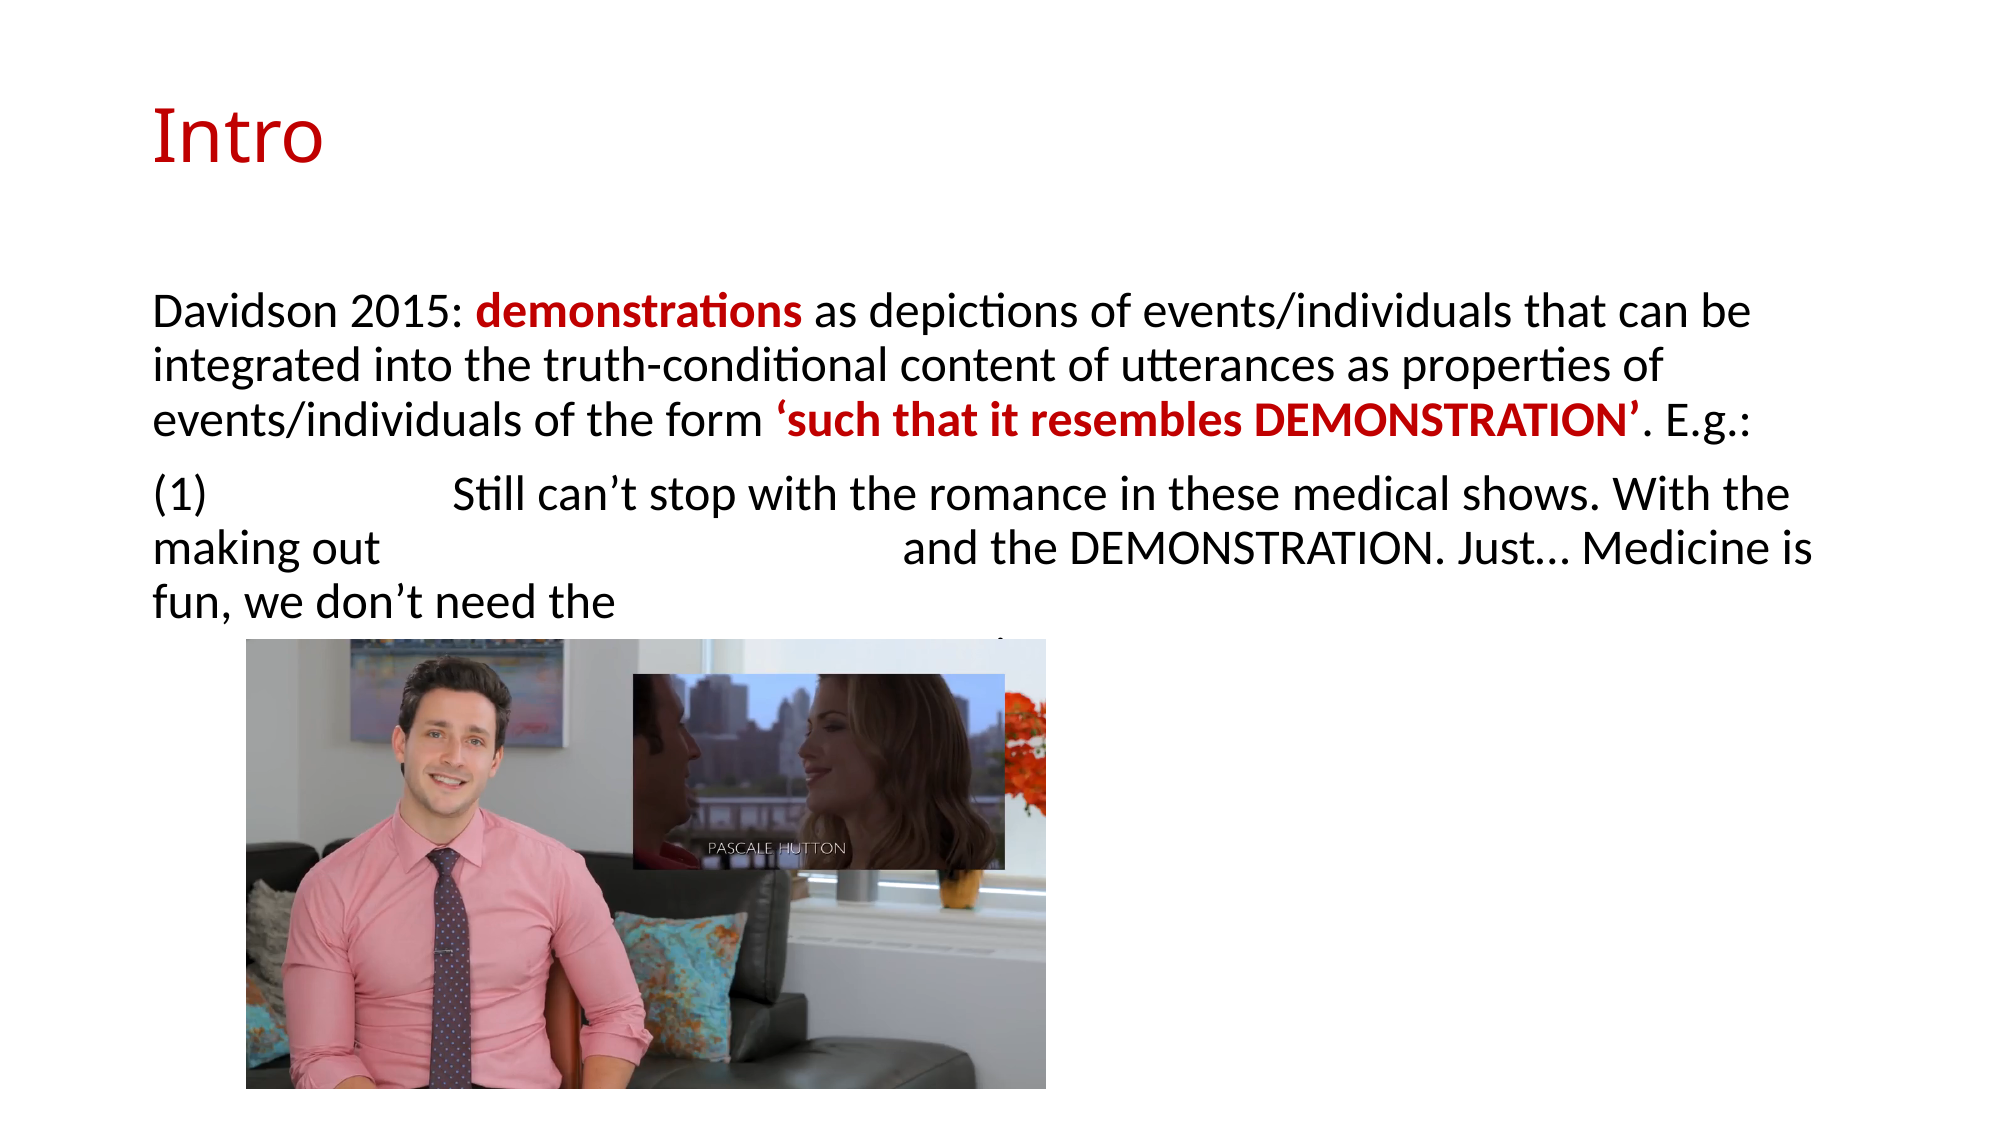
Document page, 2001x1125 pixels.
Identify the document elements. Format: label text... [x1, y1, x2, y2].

title Intro [137, 0, 1863, 277]
list Davidson 2015: demonstrations as depictions of events/individuals that can be integrated into the truth-conditional content of utterances as properties of events/individuals of the form ‘such that it resembles DEMONSTRATION’. E.g.: (1) Still can’t stop with the romance in these medical shows. With the making out and the DEMONSTRATION. Just… Medicine is fun, we don’t need the DEMONSTRATION. Just sayin. [137, 277, 1863, 1014]
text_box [246, 638, 1047, 1089]
